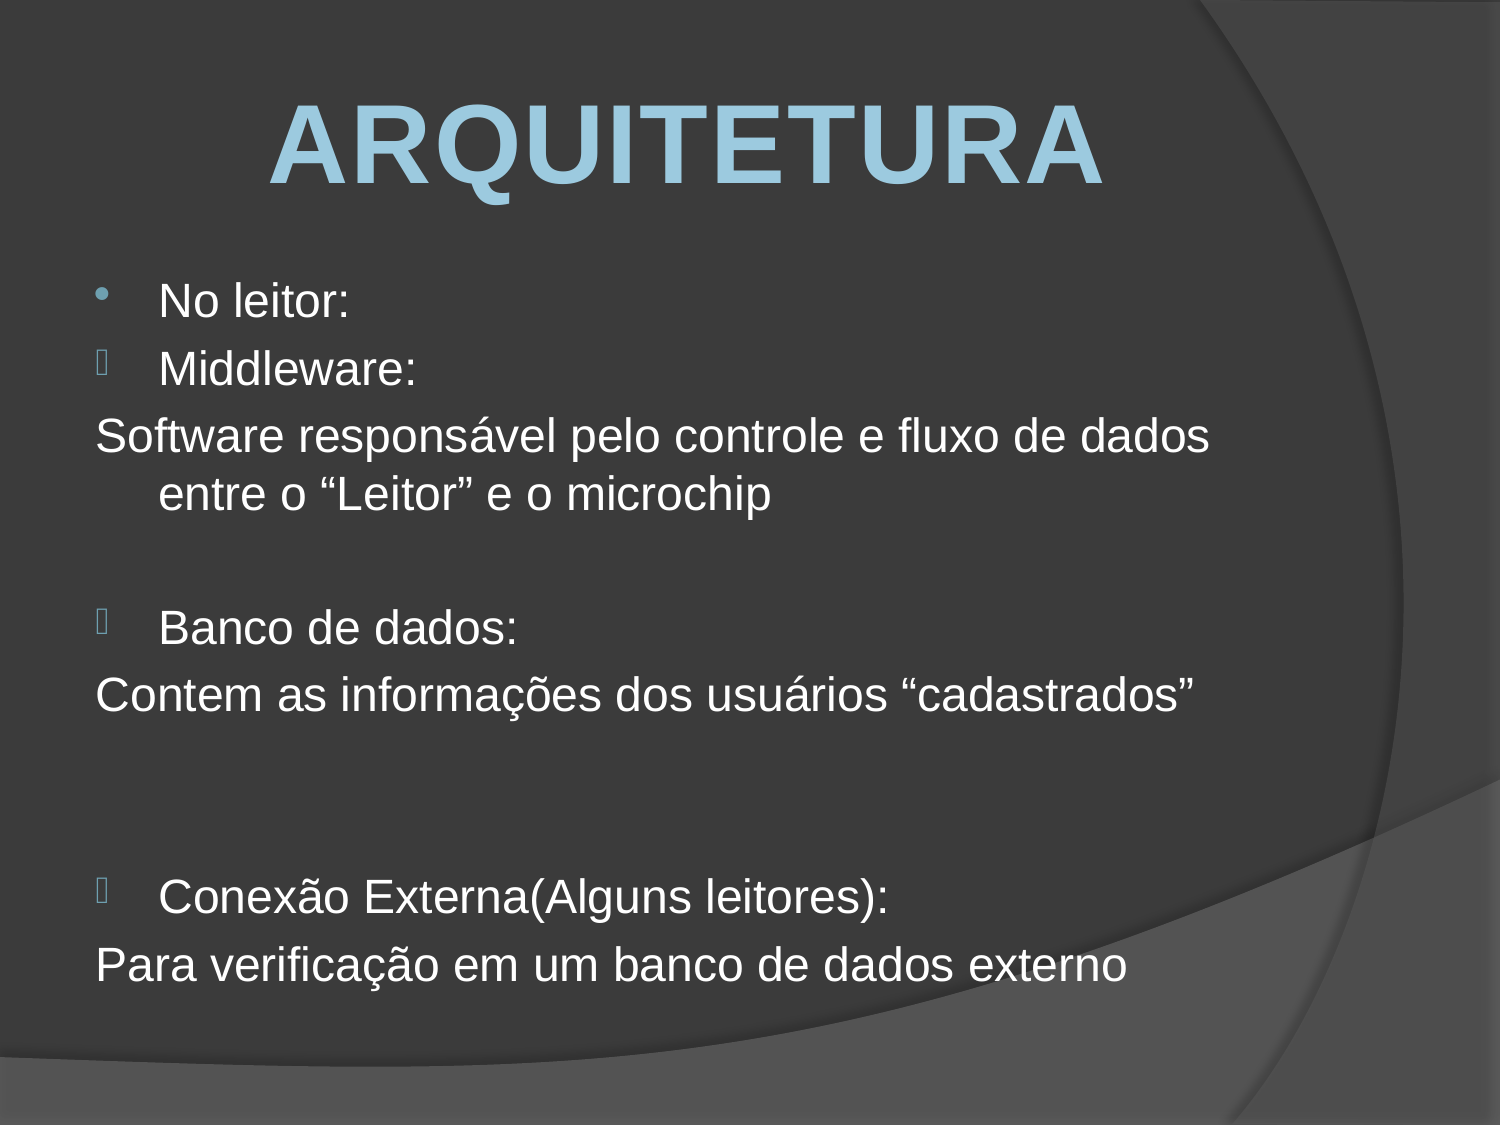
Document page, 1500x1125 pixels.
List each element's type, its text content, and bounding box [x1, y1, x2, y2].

title ARQUITETURA [75, 45, 1300, 233]
list No leitor: Middleware: Software responsável pelo controle e fluxo de dados entre o “Leitor” e o microchip Banco de dados: Contem as informações dos usuários “cadastrados” Conexão Externa(Alguns leitores): Para verificação em um banco de dados externo [75, 262, 1300, 1005]
